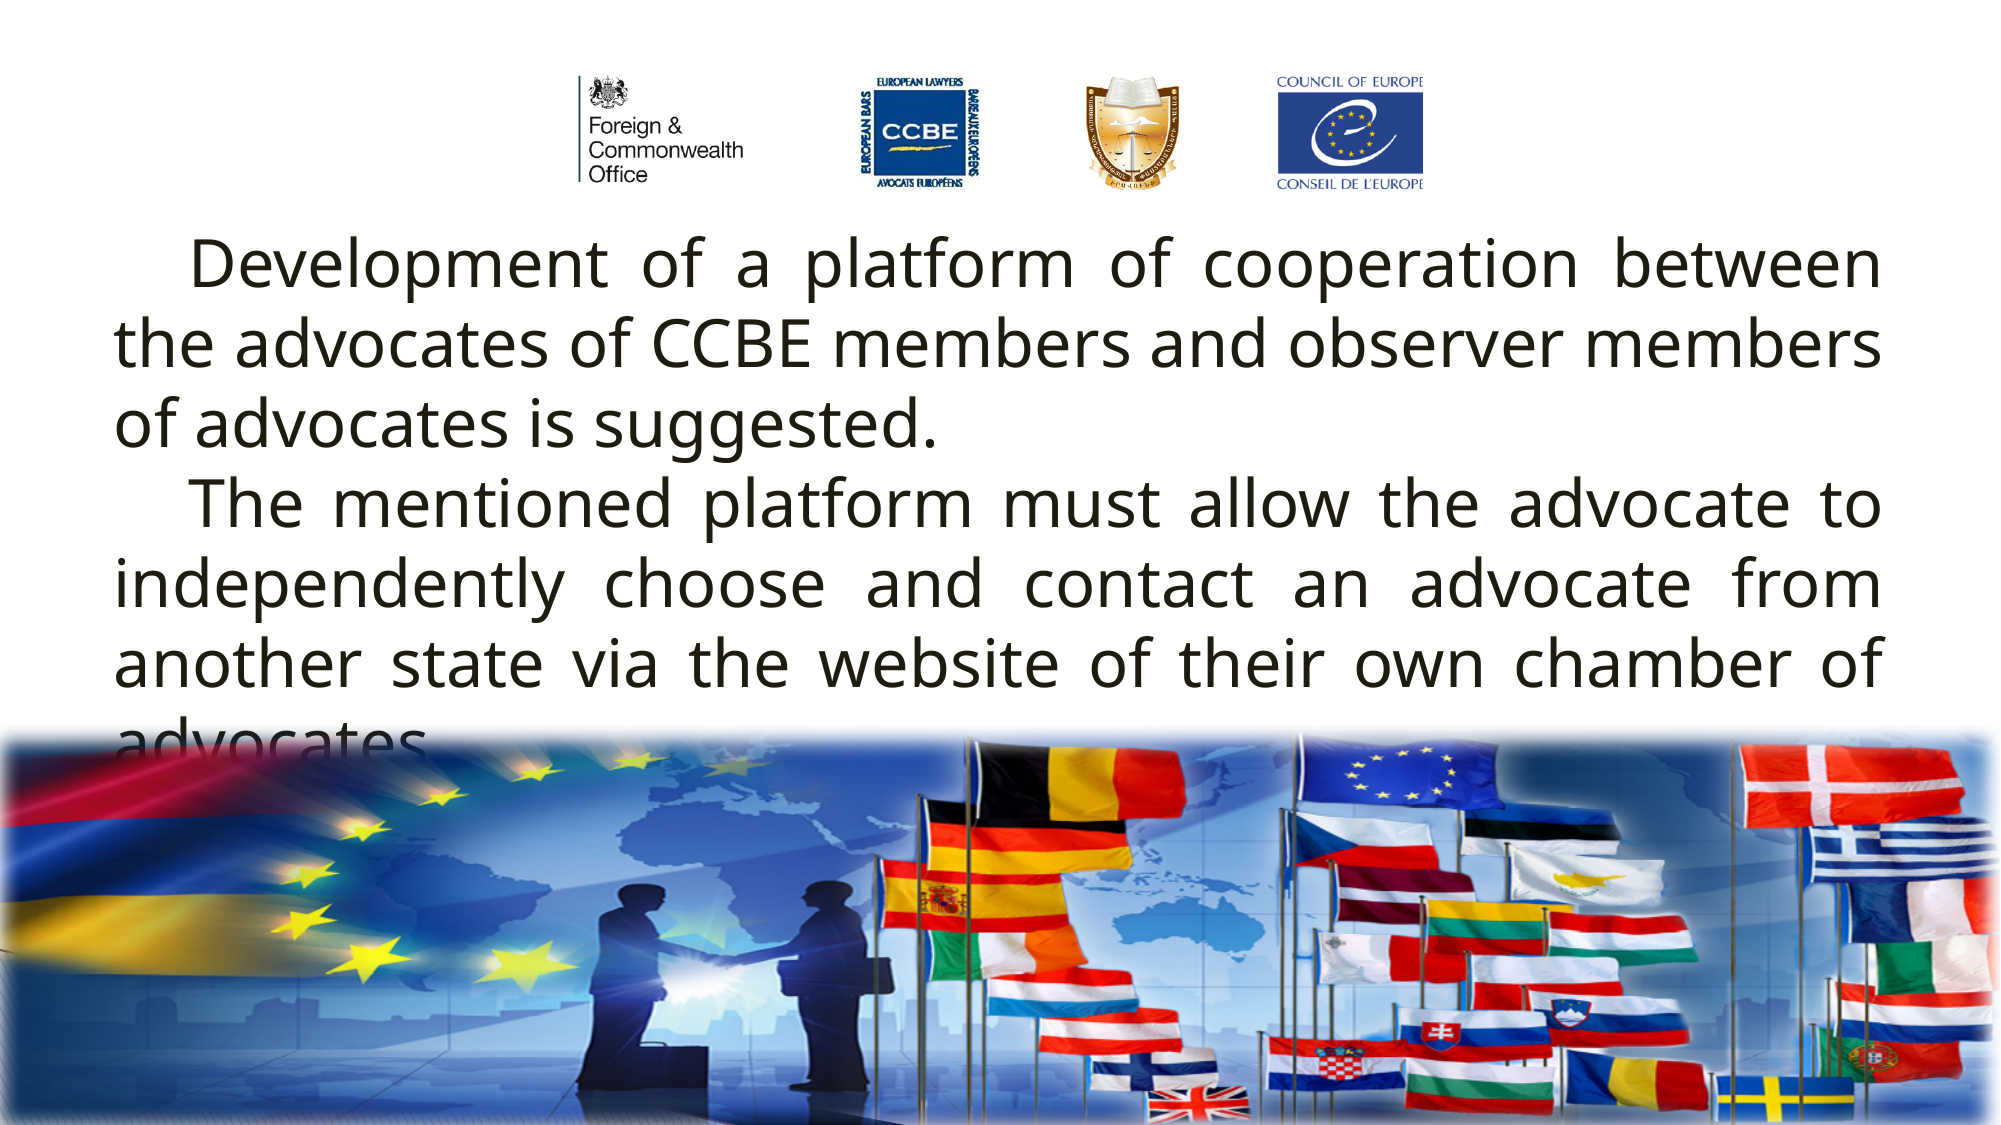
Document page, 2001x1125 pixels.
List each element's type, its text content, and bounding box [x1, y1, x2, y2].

text_box Development of a platform of cooperation between the advocates of CCBE members and observer members of advocates is suggested. The mentioned platform must allow the advocate to independently choose and contact an advocate from another state via the website of their own chamber of advocates. [99, 213, 1901, 725]
picture [0, 725, 2000, 1125]
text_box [577, 72, 1423, 190]
